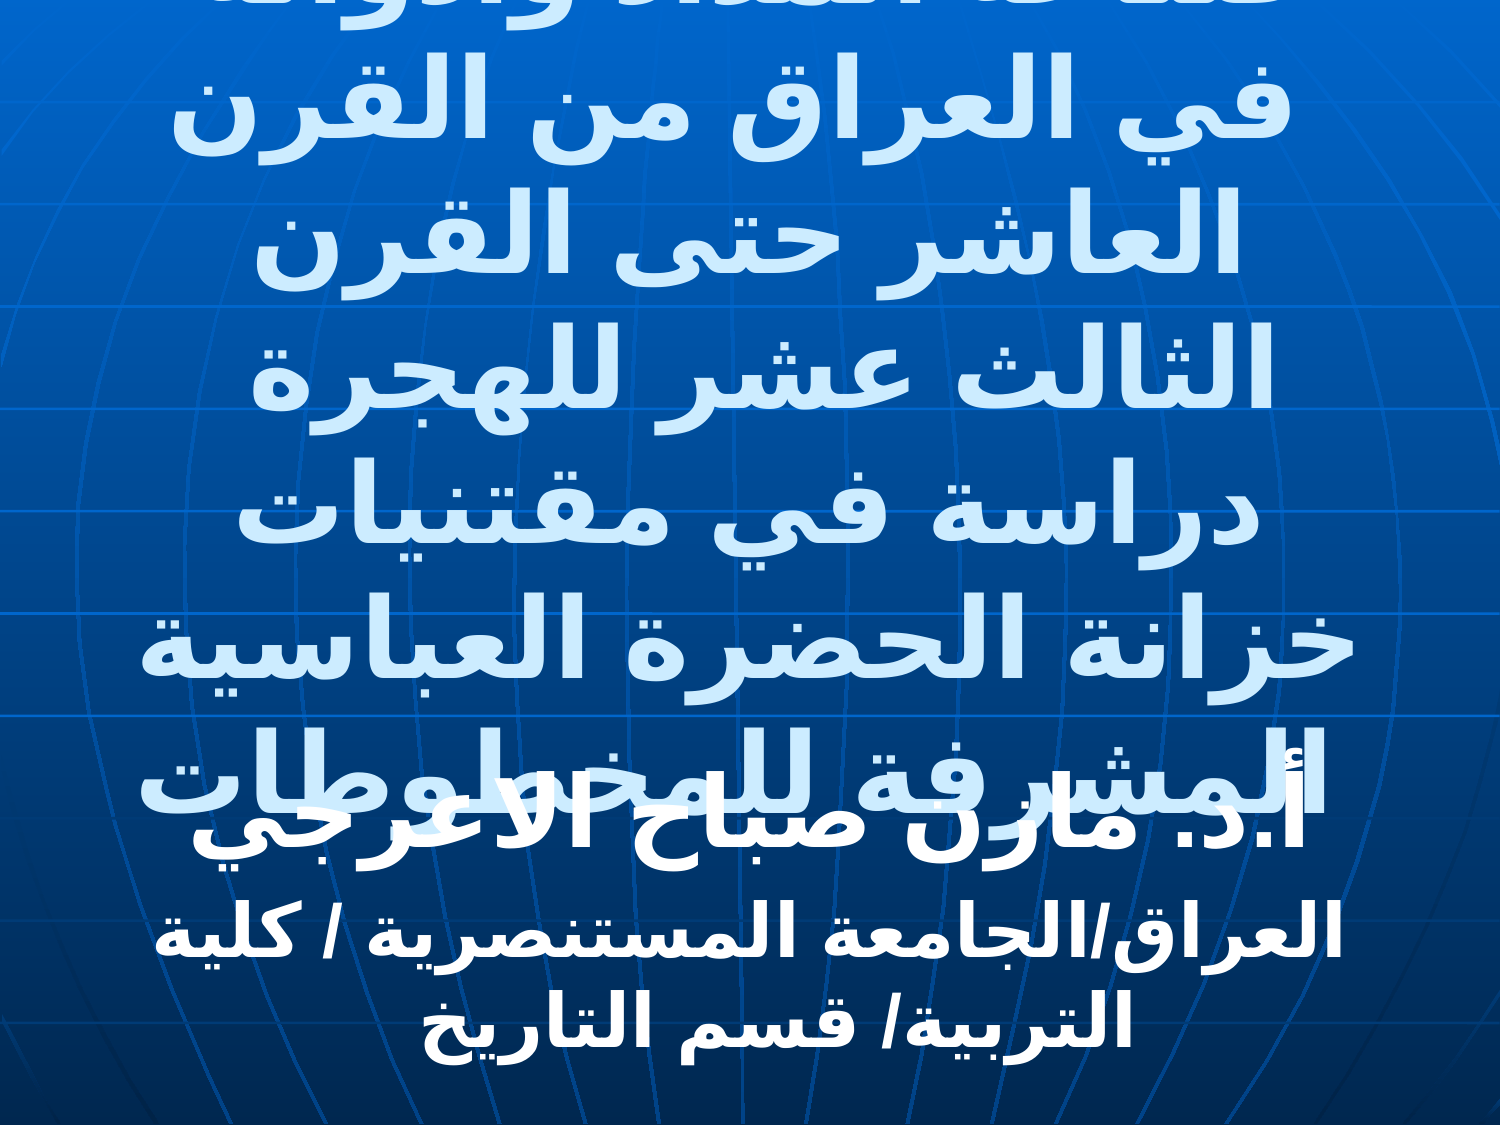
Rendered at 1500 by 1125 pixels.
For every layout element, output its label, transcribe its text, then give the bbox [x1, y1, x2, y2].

list أ.د. مازن صباح الاعرجي العراق/الجامعة المستنصرية / كلية التربية/ قسم التاريخ [29, 739, 1471, 1083]
title صناعة المداد وأدواته في العراق من القرن العاشر حتى القرن الثالث عشر للهجرة دراسة في مقتنيات خزانة الحضرة العباسية المشرفة للمخطوطات [75, 45, 1425, 681]
